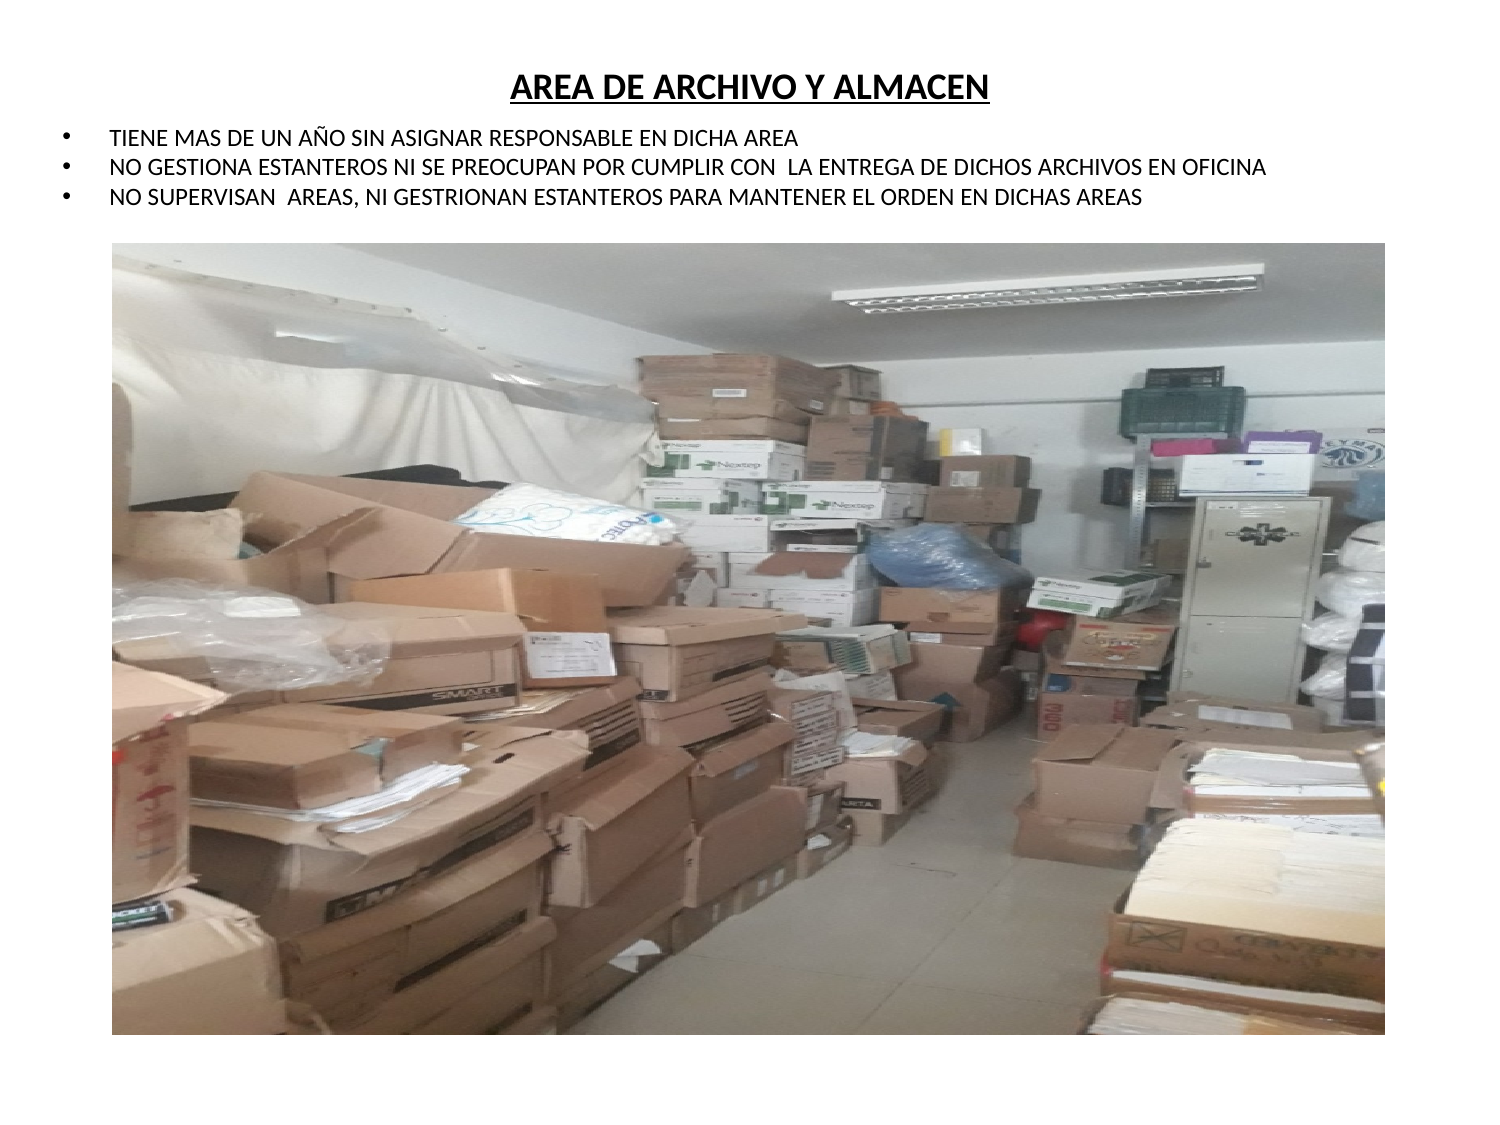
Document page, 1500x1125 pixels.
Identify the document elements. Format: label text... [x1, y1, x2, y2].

text_box AREA DE ARCHIVO Y ALMACEN [218, 54, 1282, 113]
picture [111, 243, 1385, 1036]
text_box TIENE MAS DE UN AÑO SIN ASIGNAR RESPONSABLE EN DICHA AREA NO GESTIONA ESTANTEROS NI SE PREOCUPAN POR CUMPLIR CON LA ENTREGA DE DICHOS ARCHIVOS EN OFICINA NO SUPERVISAN AREAS, NI GESTRIONAN ESTANTEROS PARA MANTENER EL ORDEN EN DICHAS AREAS [47, 113, 1462, 264]
